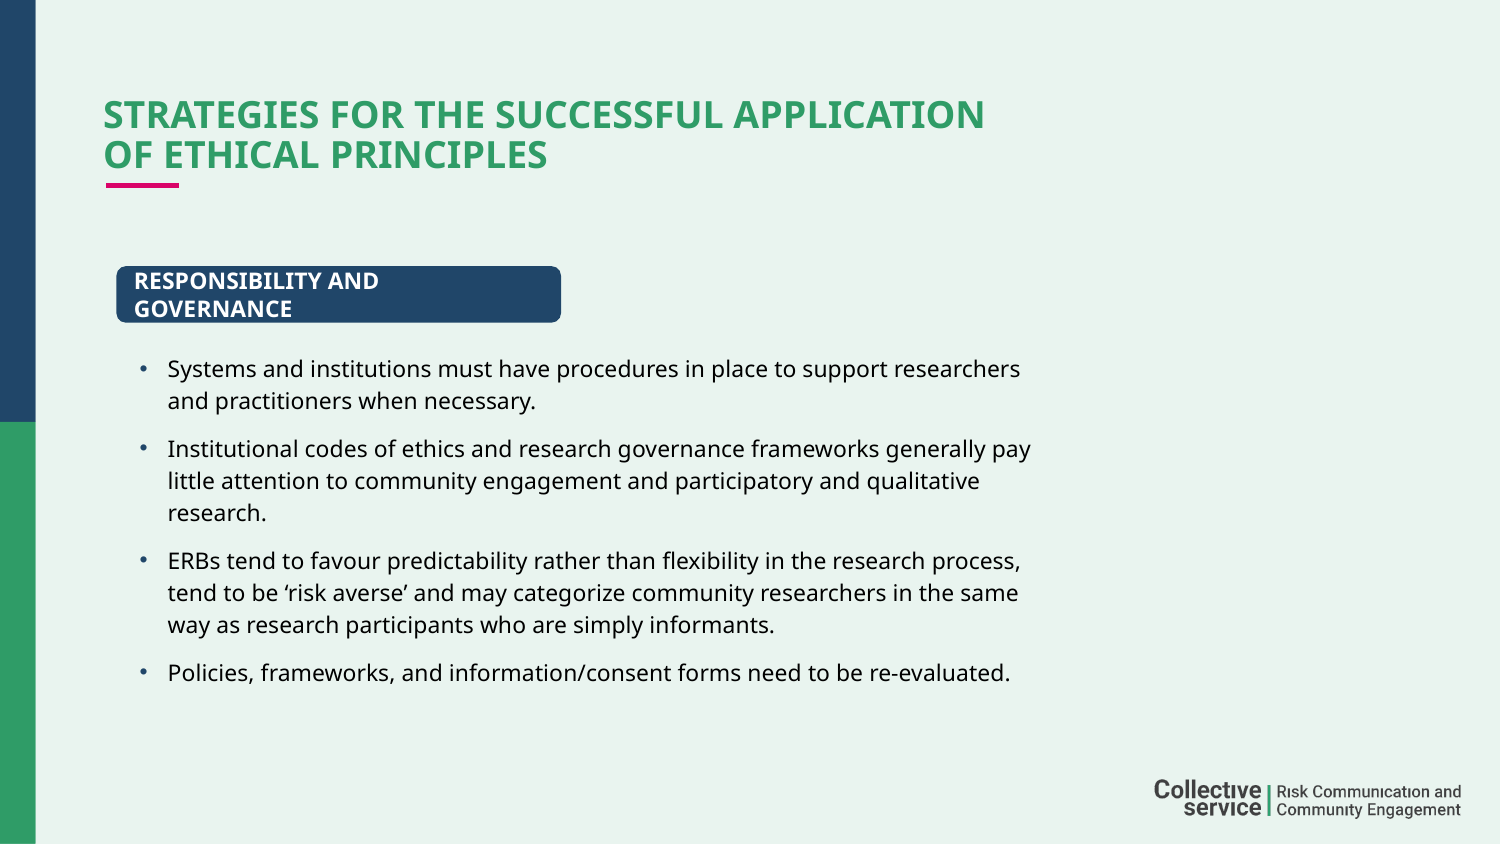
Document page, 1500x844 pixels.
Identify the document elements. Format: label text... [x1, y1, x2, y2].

picture [1139, 774, 1470, 826]
text_box [0, 0, 36, 421]
title Strategies for the successful application of ethical principles [103, 88, 1397, 186]
text_box RESPONSIBILITY AND GOVERNANCE [115, 265, 563, 324]
text_box [0, 421, 36, 844]
list Systems and institutions must have procedures in place to support researchers and practitioners when necessary. Institutional codes of ethics and research governance frameworks generally pay little attention to community engagement and participatory and qualitative research. ERBs tend to favour predictability rather than flexibility in the research process, tend to be ‘risk averse’ and may categorize community researchers in the same way as research participants who are simply informants. Policies, frameworks, and information/consent forms need to be re-evaluated. [124, 342, 1078, 696]
